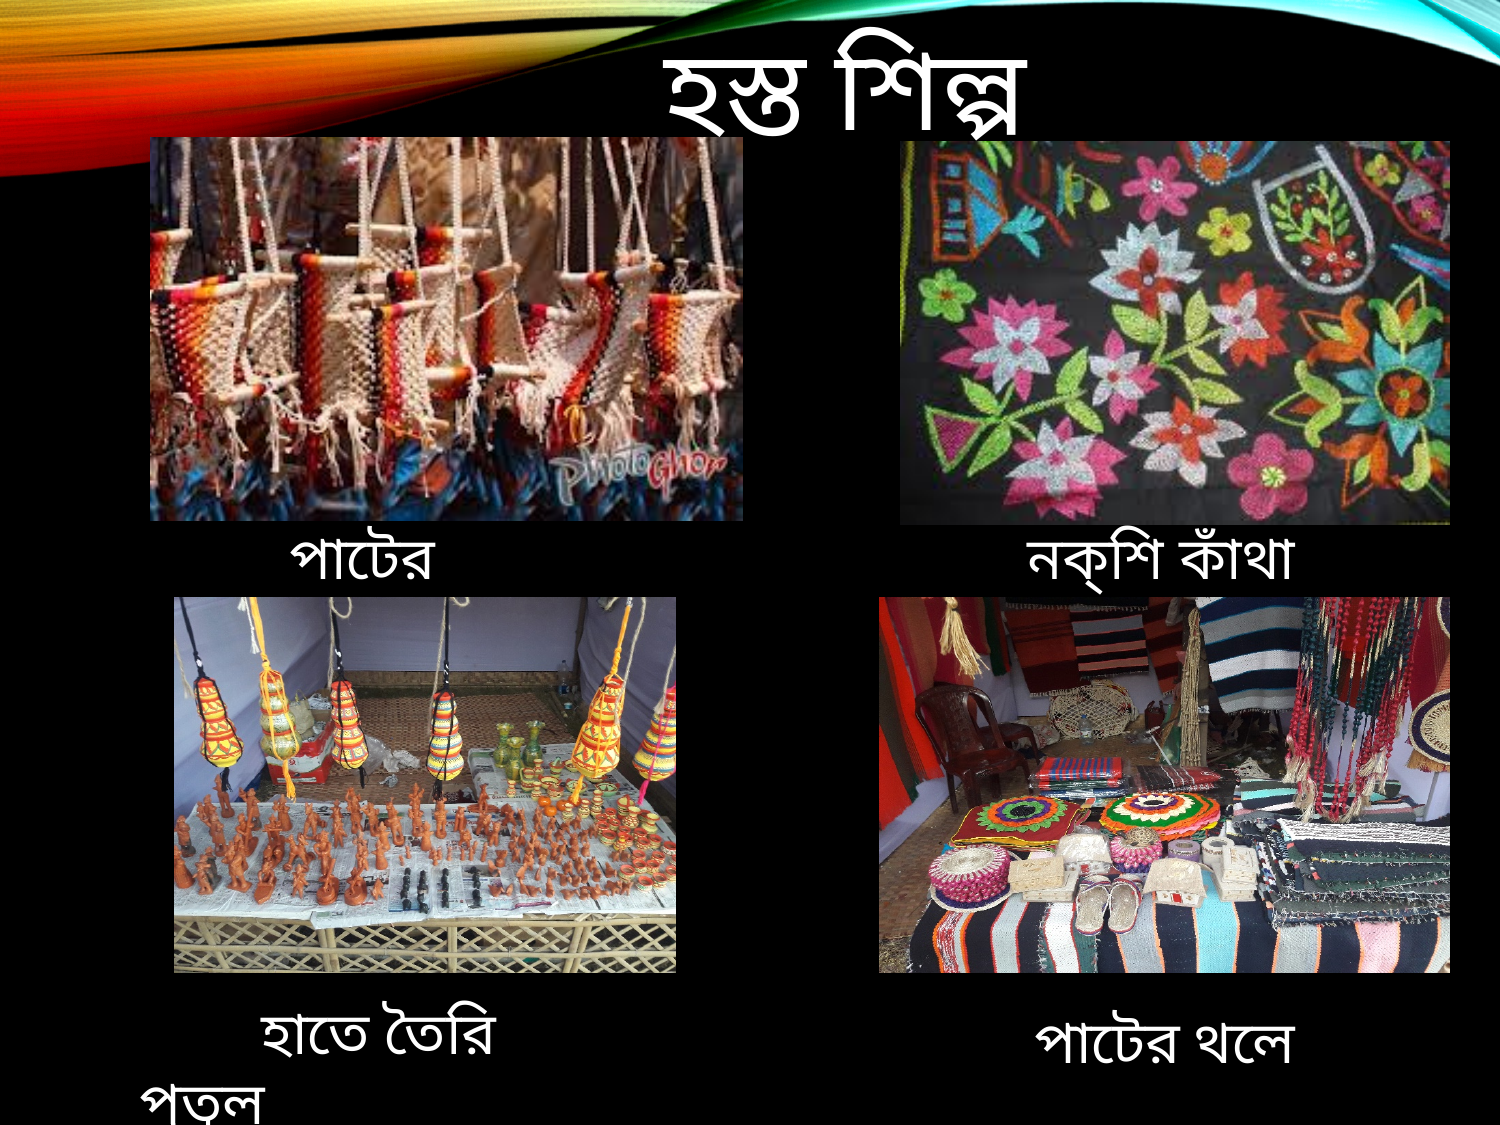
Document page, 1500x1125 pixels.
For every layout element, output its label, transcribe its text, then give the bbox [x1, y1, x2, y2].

text_box হাতে তৈরি পুতুল [124, 989, 638, 1125]
picture [878, 597, 1450, 973]
text_box নক্‌শি কাঁথা [1012, 526, 1363, 597]
text_box পাটের দোলনা [275, 522, 613, 597]
picture [0, 0, 1500, 526]
text_box হস্ত শিল্প [650, 10, 1150, 161]
text_box পাটের থলে [897, 997, 1500, 1083]
picture [174, 597, 676, 974]
